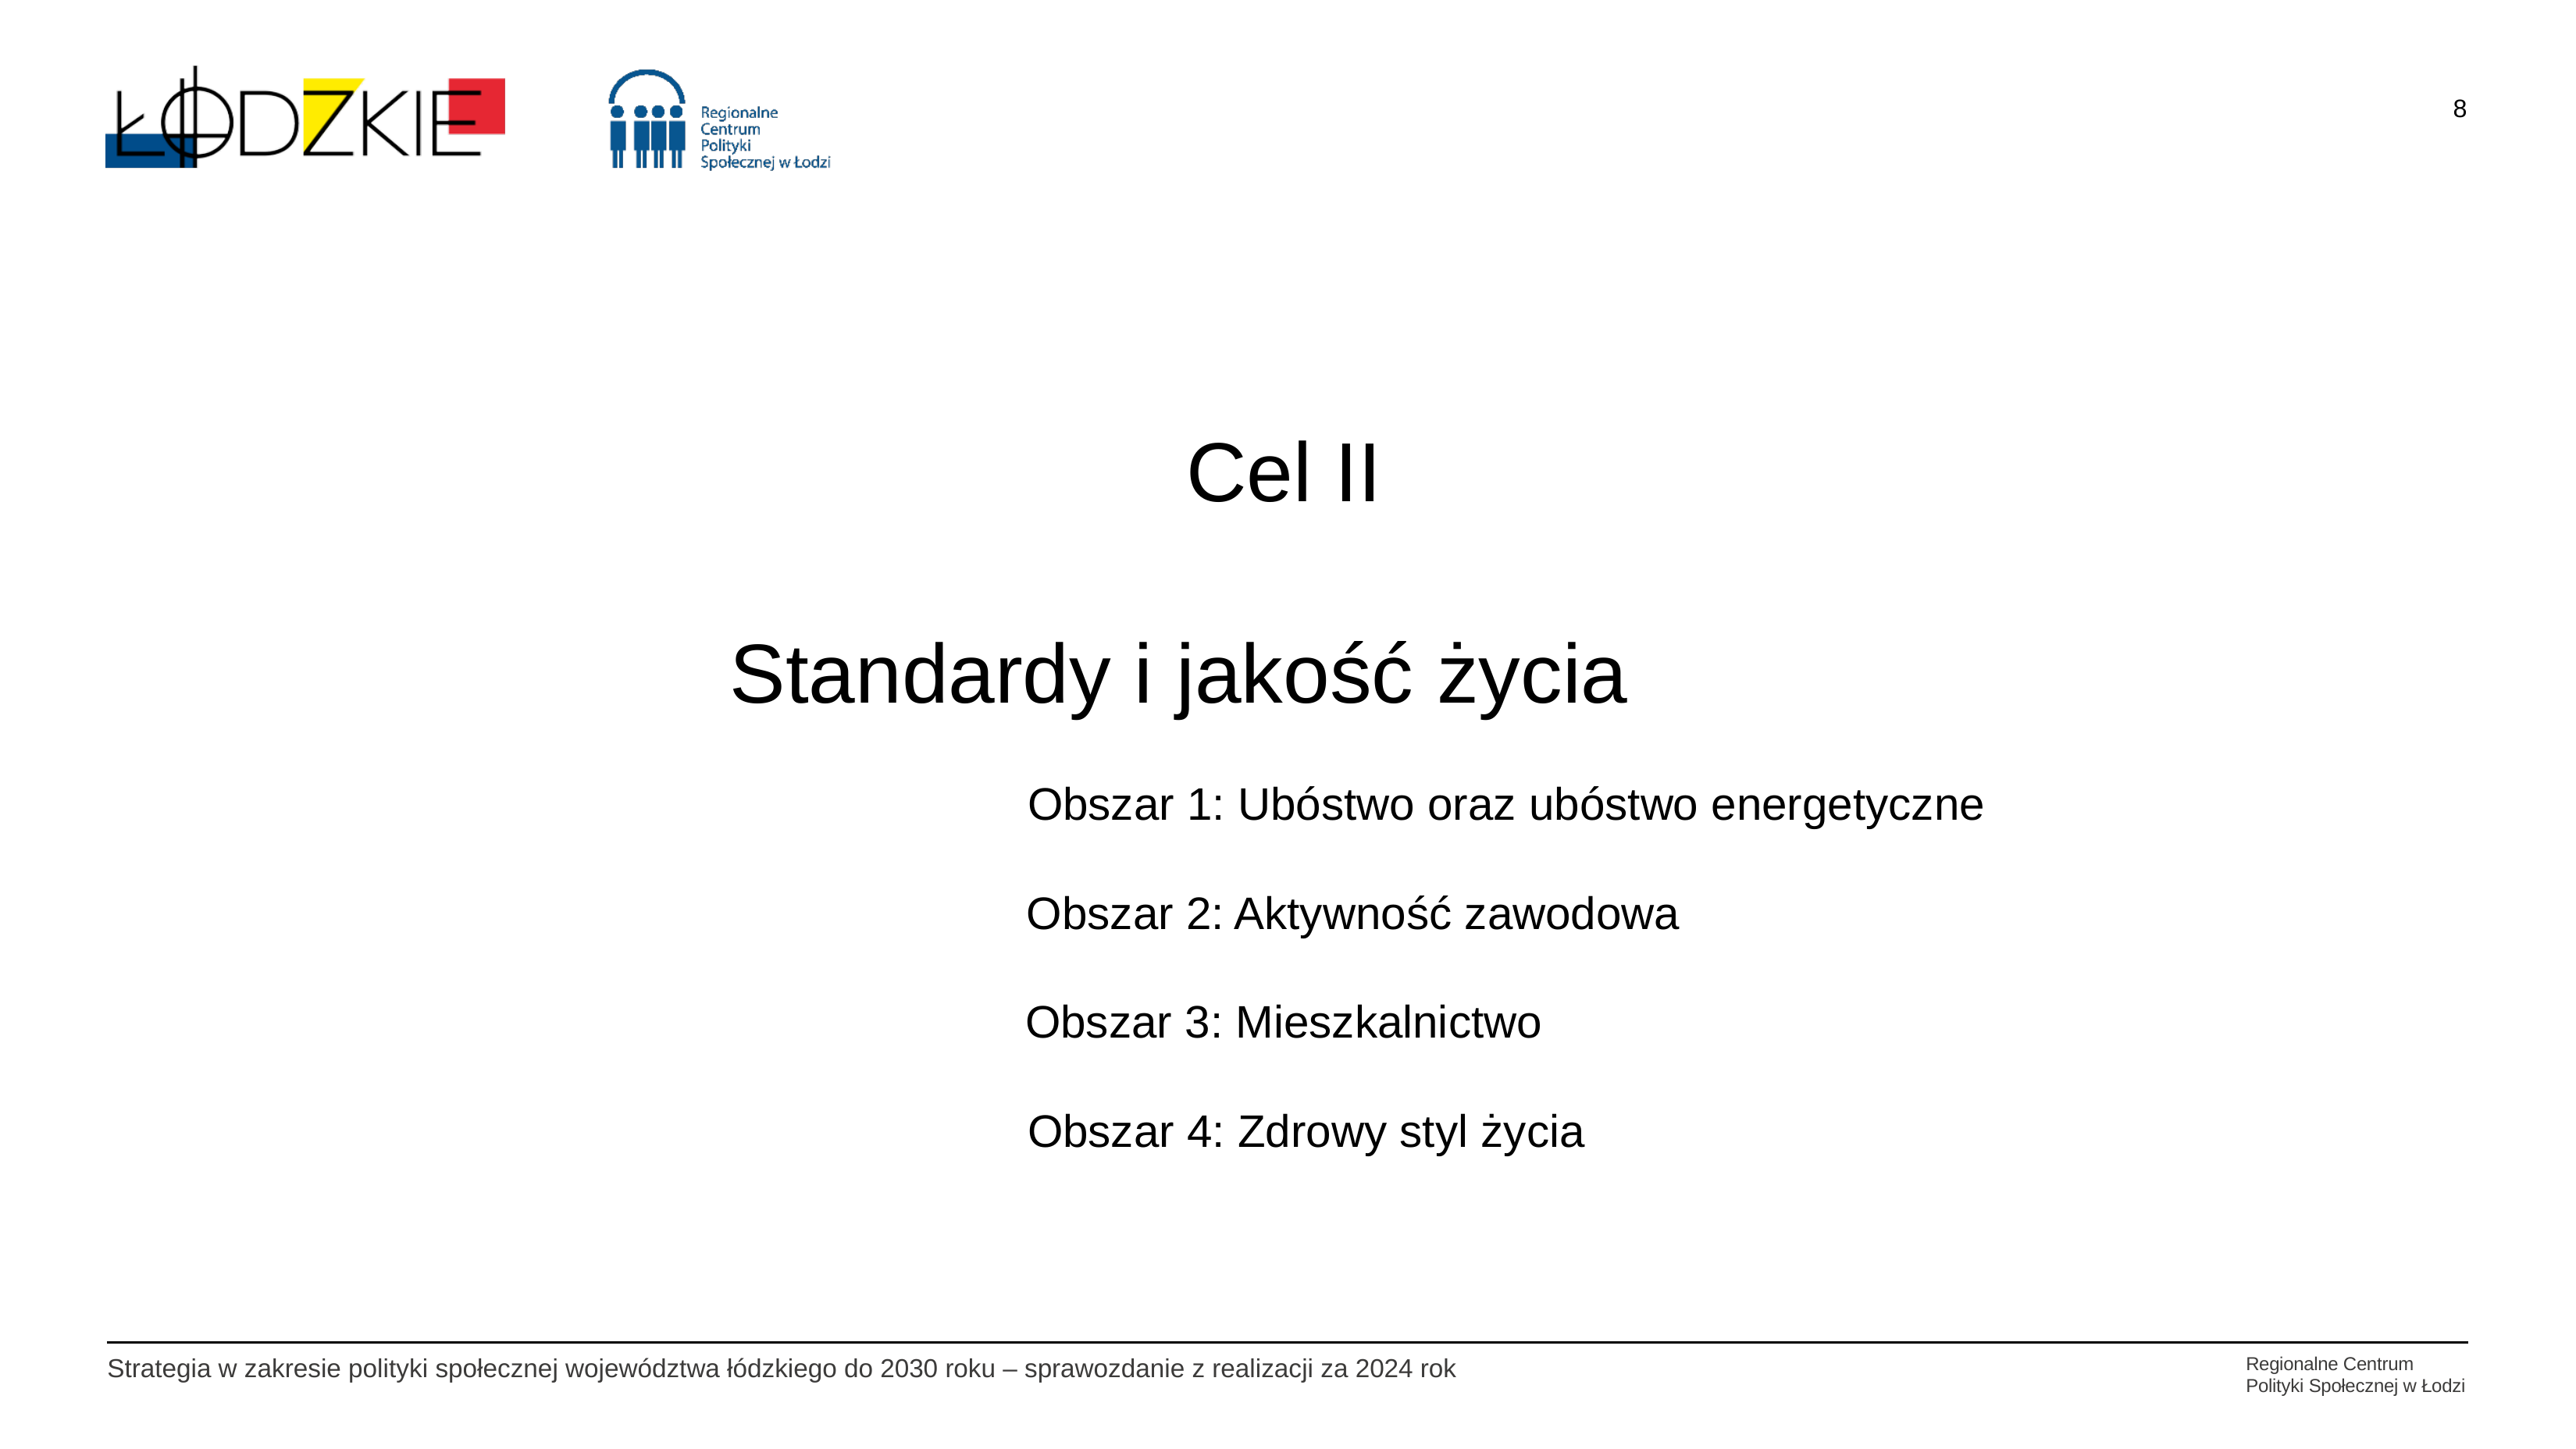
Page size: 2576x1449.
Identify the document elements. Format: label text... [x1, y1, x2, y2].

slide_number Strategia w zakresie polityki społecznej województwa łódzkiego do 2030 roku – sprawozdanie z realizacji za 2024 rok [105, 1348, 1805, 1449]
text_box 8 [2451, 90, 2499, 123]
footer Regionalne Centrum Polityki Społecznej w Łodzi [2244, 1348, 2470, 1449]
title Cel II Standardy i jakość życia Obszar 1: Ubóstwo oraz ubóstwo energetyczne Obszar 2: Aktywność zawodowa Obszar 3: Mieszkalnictwo Obszar 4: Zdrowy styl życia [100, 317, 2468, 1337]
picture [105, 55, 832, 190]
